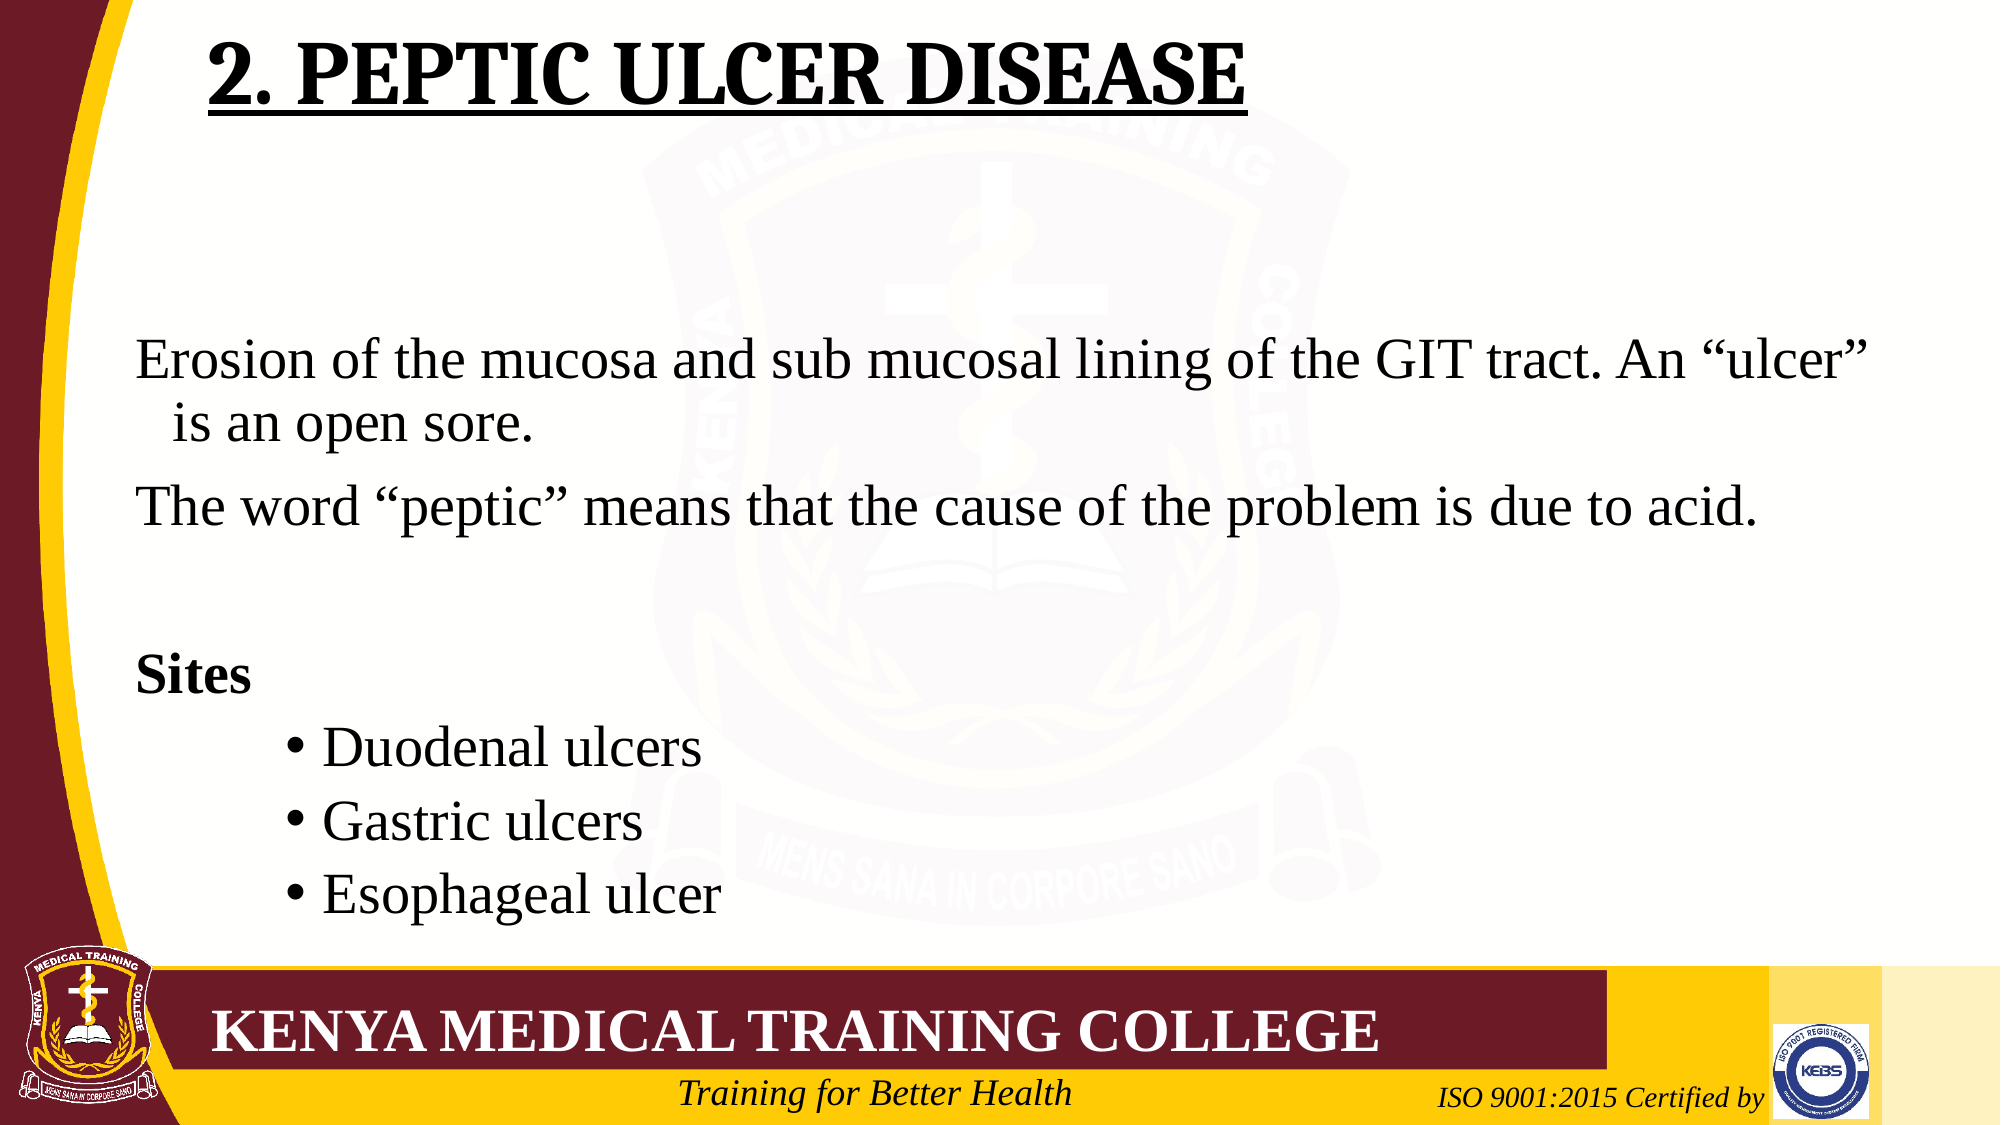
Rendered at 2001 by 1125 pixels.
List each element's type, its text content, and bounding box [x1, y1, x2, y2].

title 2. PEPTIC ULCER DISEASE [192, 33, 1758, 226]
list Erosion of the mucosa and sub mucosal lining of the GIT tract. An “ulcer” is an open sore. The word “peptic” means that the cause of the problem is due to acid. Sites Duodenal ulcers Gastric ulcers Esophageal ulcer [120, 321, 1911, 1087]
picture [0, 0, 2000, 1125]
